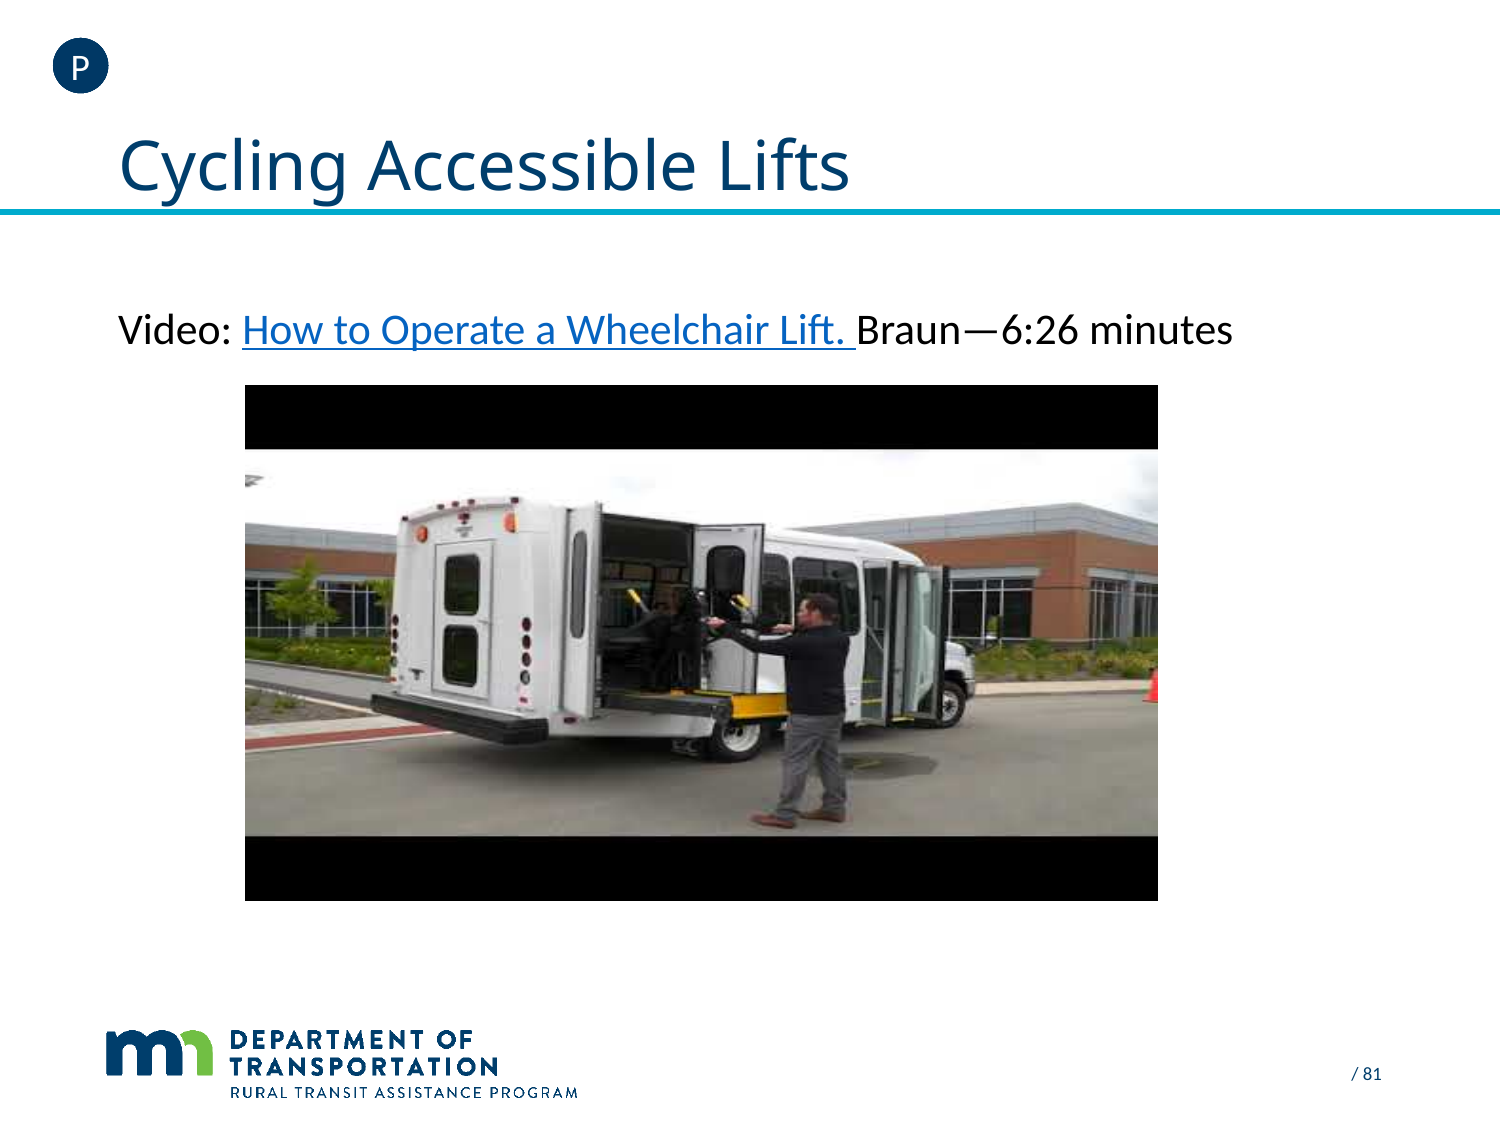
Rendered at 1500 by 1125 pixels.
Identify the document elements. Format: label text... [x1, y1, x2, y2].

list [244, 384, 1159, 901]
picture [75, 1005, 607, 1122]
slide_number / 81 [1059, 1042, 1397, 1103]
title Cycling Accessible Lifts [103, 59, 1397, 278]
text_box [105, 52, 109, 79]
text_box Video: How to Operate a Wheelchair Lift. Braun—6:26 minutes [103, 299, 1397, 360]
text_box P [55, 35, 105, 96]
